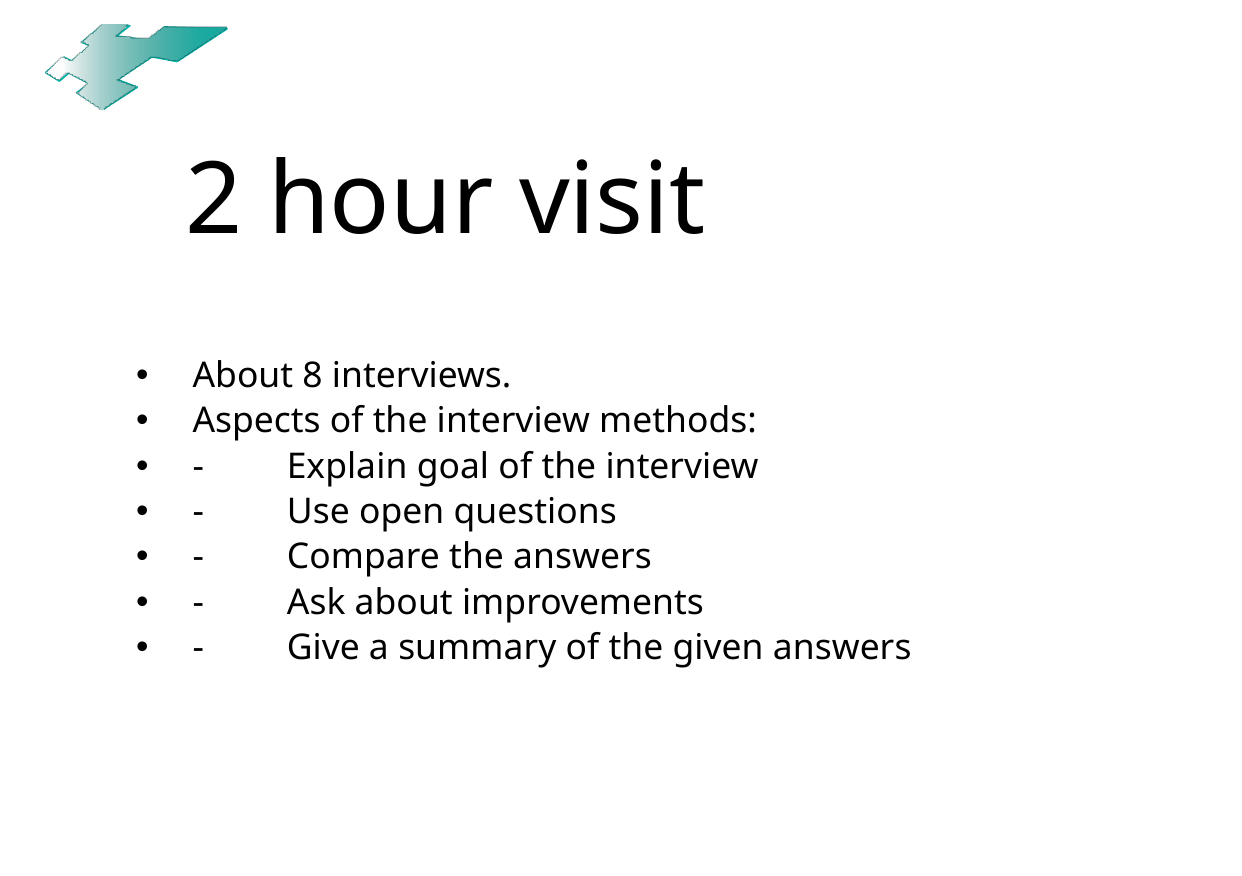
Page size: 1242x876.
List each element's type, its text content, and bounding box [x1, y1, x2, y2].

list About 8 interviews. Aspects of the interview methods: - Explain goal of the interview - Use open questions - Compare the answers - Ask about improvements - Give a summary of the given answers [121, 349, 1121, 452]
title 2 hour visit [172, 128, 1173, 286]
picture [45, 24, 227, 110]
